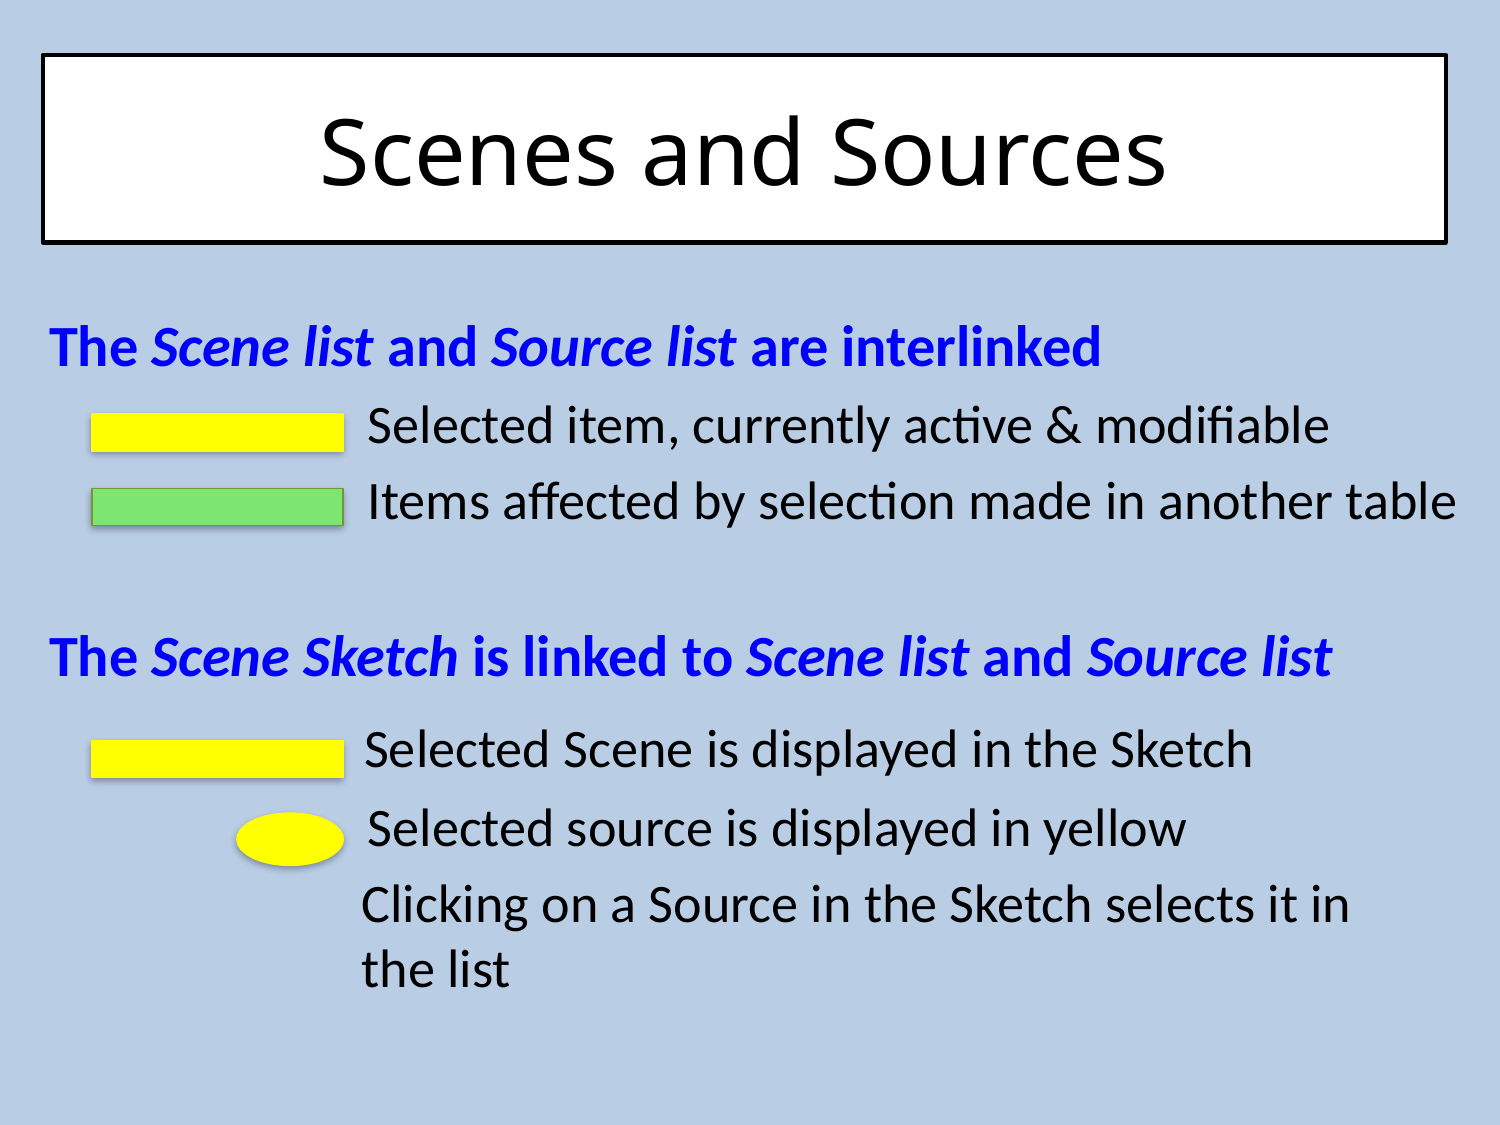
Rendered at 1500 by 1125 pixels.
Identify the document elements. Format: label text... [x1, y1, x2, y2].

list The Scene list and Source list are interlinked Selected item, currently active & modifiable Items affected by selection made in another table The Scene Sketch is linked to Scene list and Source list Selected Scene is displayed in the Sketch Selected source is displayed in yellow Clicking on a Source in the Sketch selects it in the list [34, 301, 1500, 1044]
text_box [91, 413, 344, 452]
text_box [91, 488, 344, 526]
text_box [236, 812, 344, 867]
text_box [91, 740, 344, 778]
title Scenes and Sources [41, 53, 1448, 245]
